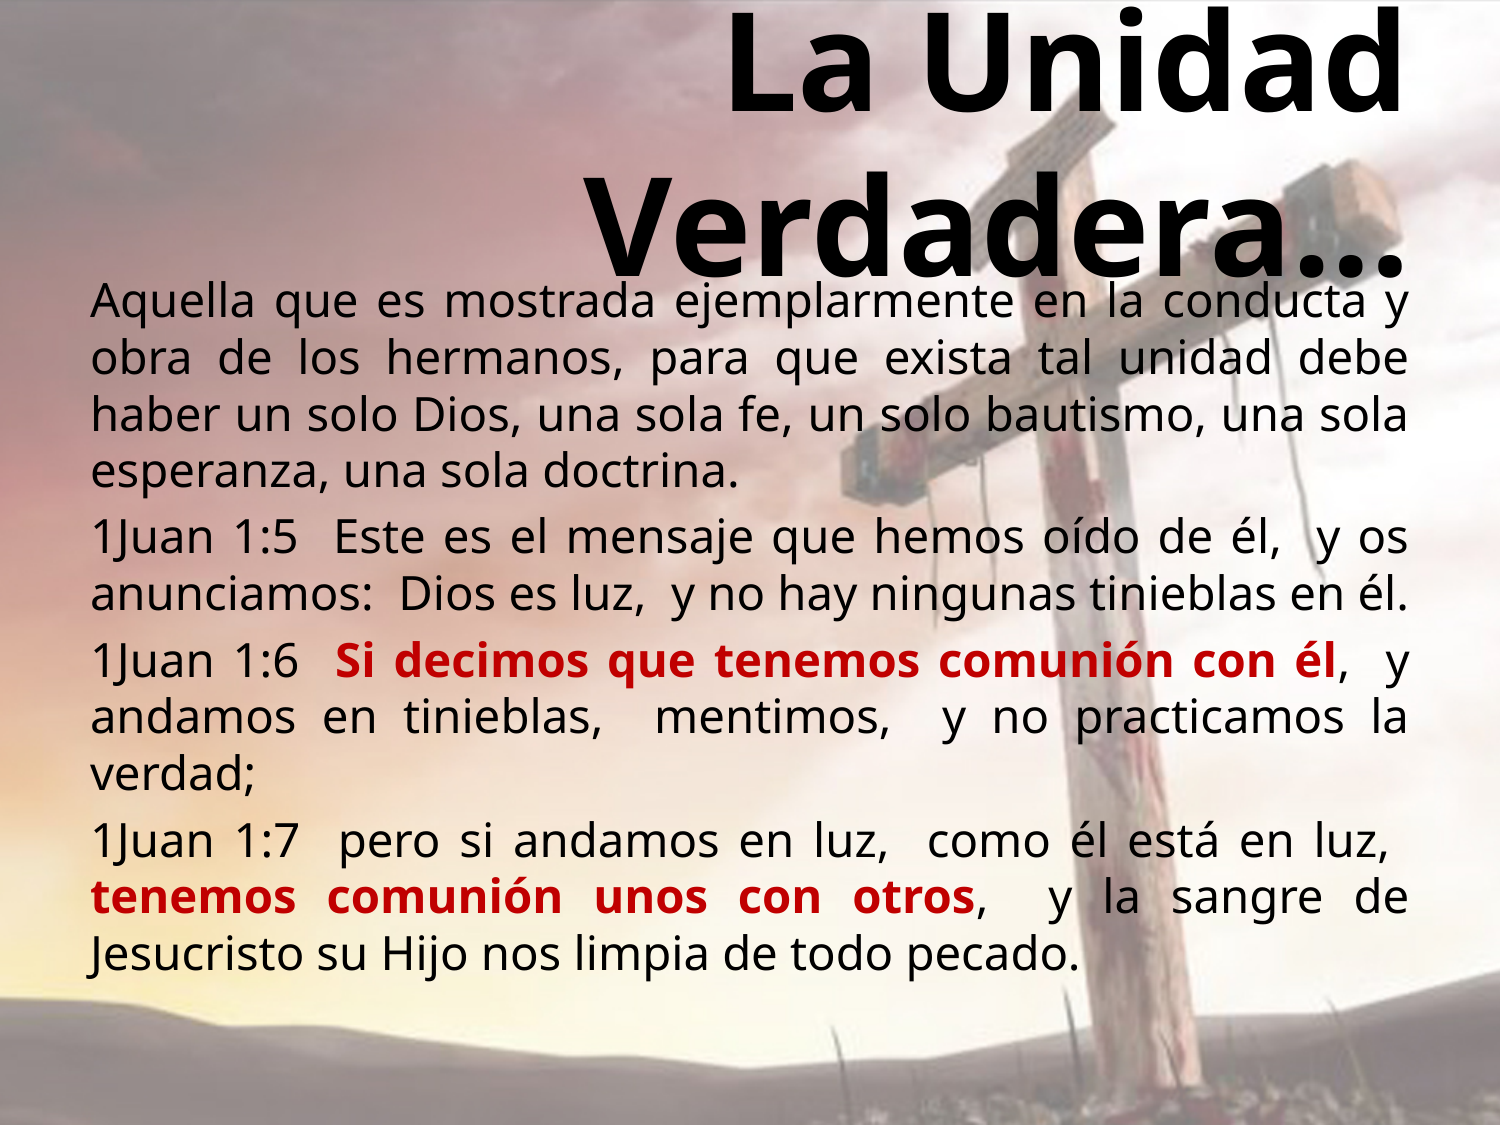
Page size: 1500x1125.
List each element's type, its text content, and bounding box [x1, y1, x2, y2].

list Aquella que es mostrada ejemplarmente en la conducta y obra de los hermanos, para que exista tal unidad debe haber un solo Dios, una sola fe, un solo bautismo, una sola esperanza, una sola doctrina. 1Juan 1:5 Este es el mensaje que hemos oído de él, y os anunciamos: Dios es luz, y no hay ningunas tinieblas en él. 1Juan 1:6 Si decimos que tenemos comunión con él, y andamos en tinieblas, mentimos, y no practicamos la verdad; 1Juan 1:7 pero si andamos en luz, como él está en luz, tenemos comunión unos con otros, y la sangre de Jesucristo su Hijo nos limpia de todo pecado. [75, 262, 1425, 1005]
picture [0, 0, 1500, 1125]
title La Unidad Verdadera… [75, 45, 1425, 233]
